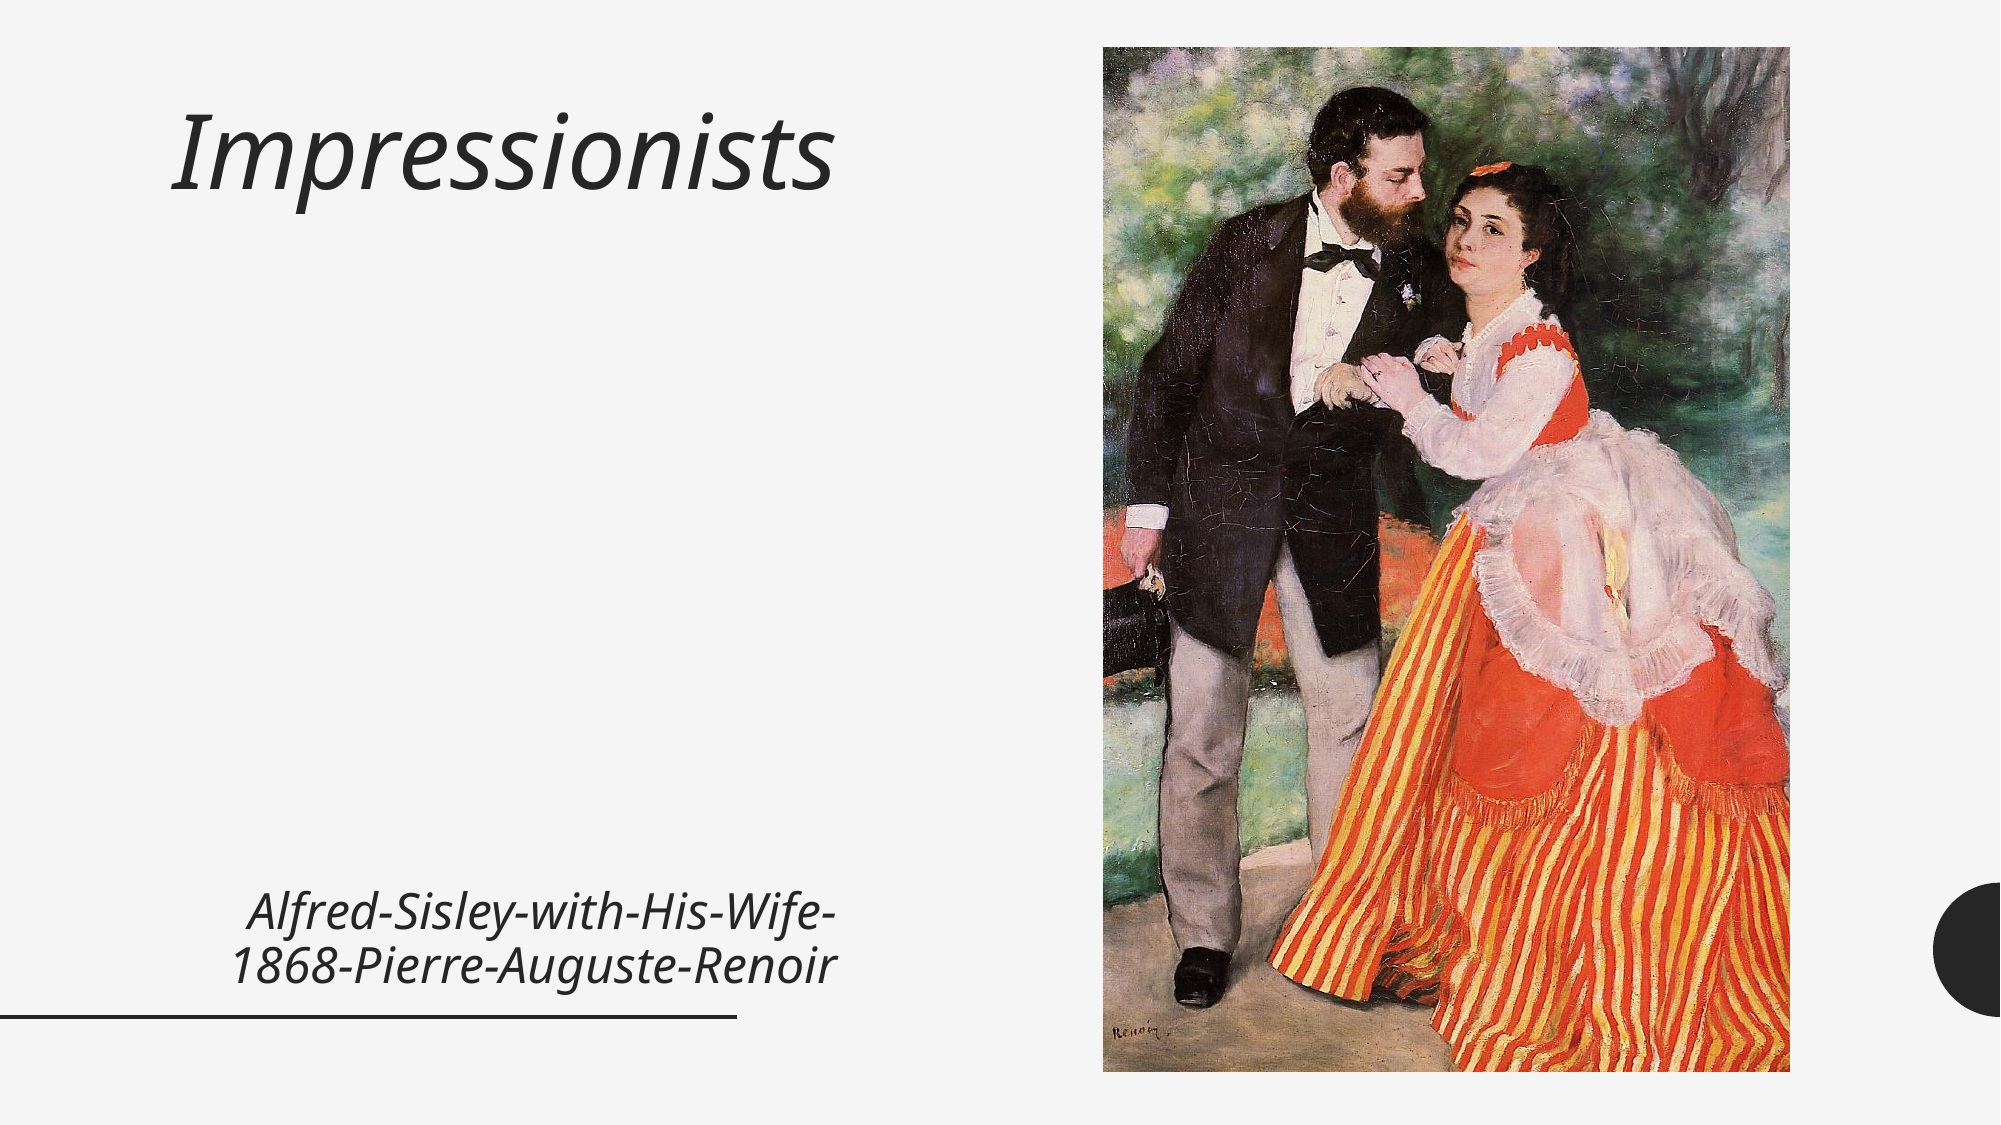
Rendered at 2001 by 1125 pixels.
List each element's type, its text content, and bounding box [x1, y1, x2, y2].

title Impressionists Alfred-Sisley-with-His-Wife-1868-Pierre-Auguste-Renoir [125, 91, 853, 1022]
picture [1103, 47, 1790, 1073]
